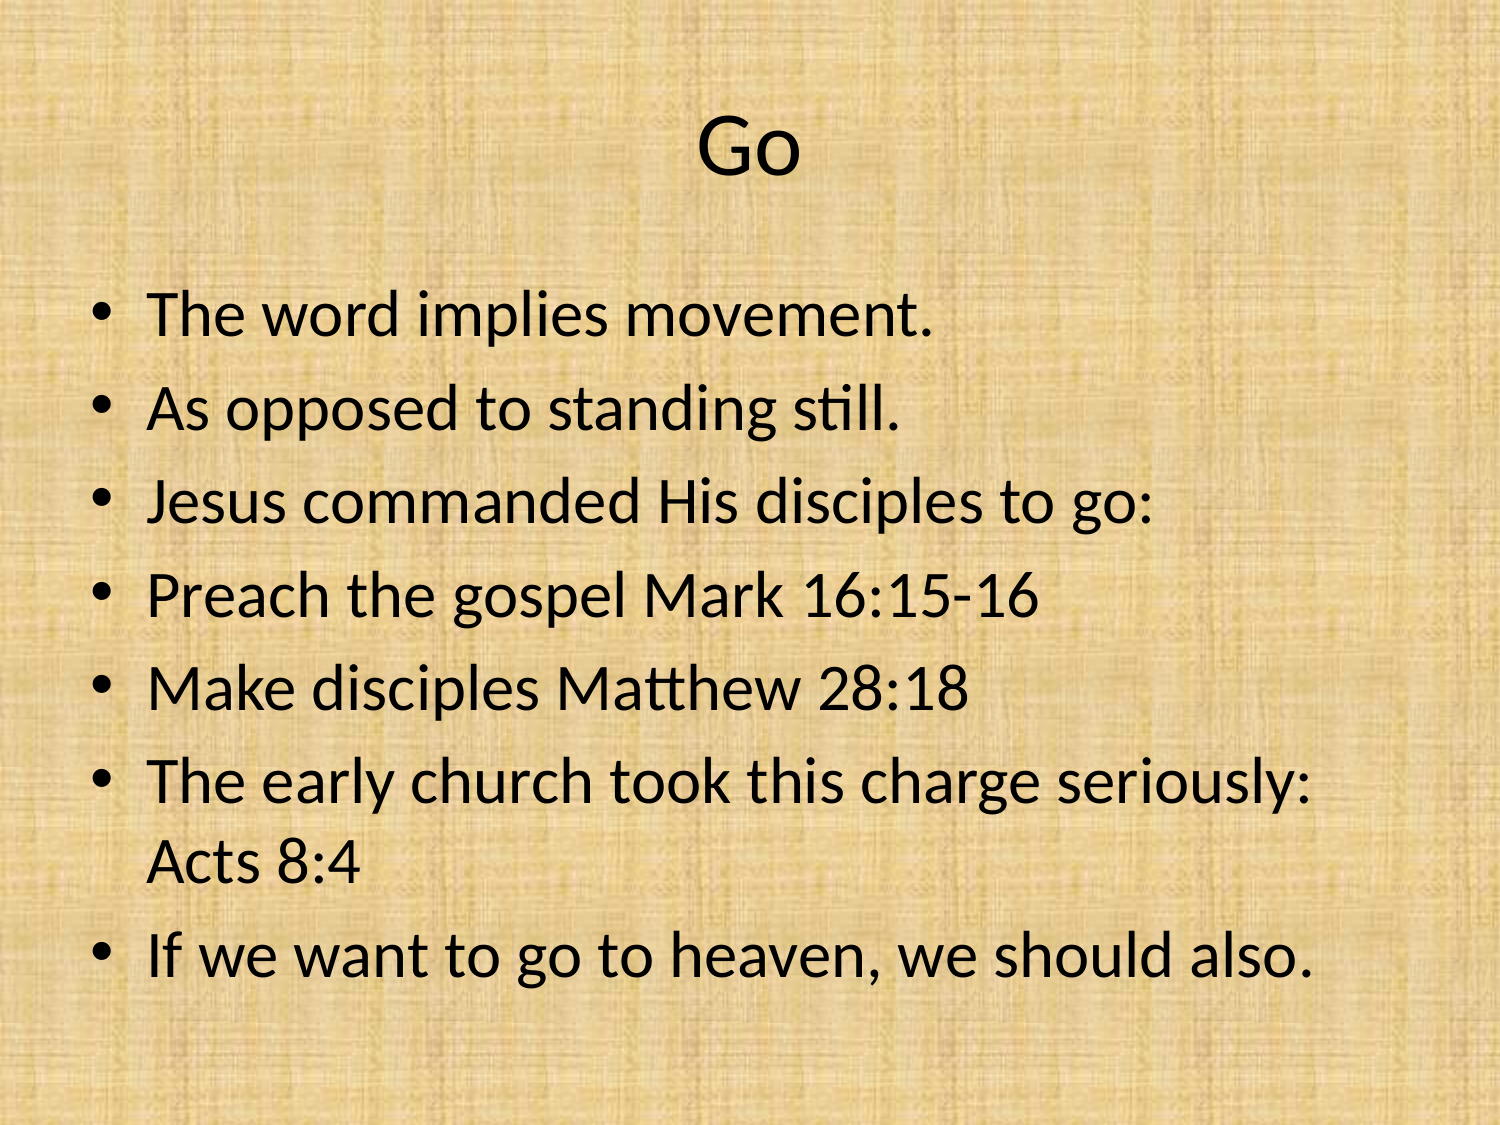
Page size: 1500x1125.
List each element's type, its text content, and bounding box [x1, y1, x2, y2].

list The word implies movement. As opposed to standing still. Jesus commanded His disciples to go: Preach the gospel Mark 16:15-16 Make disciples Matthew 28:18 The early church took this charge seriously: Acts 8:4 If we want to go to heaven, we should also. [75, 262, 1425, 1005]
picture [0, 0, 1500, 1125]
title Go [75, 45, 1425, 233]
